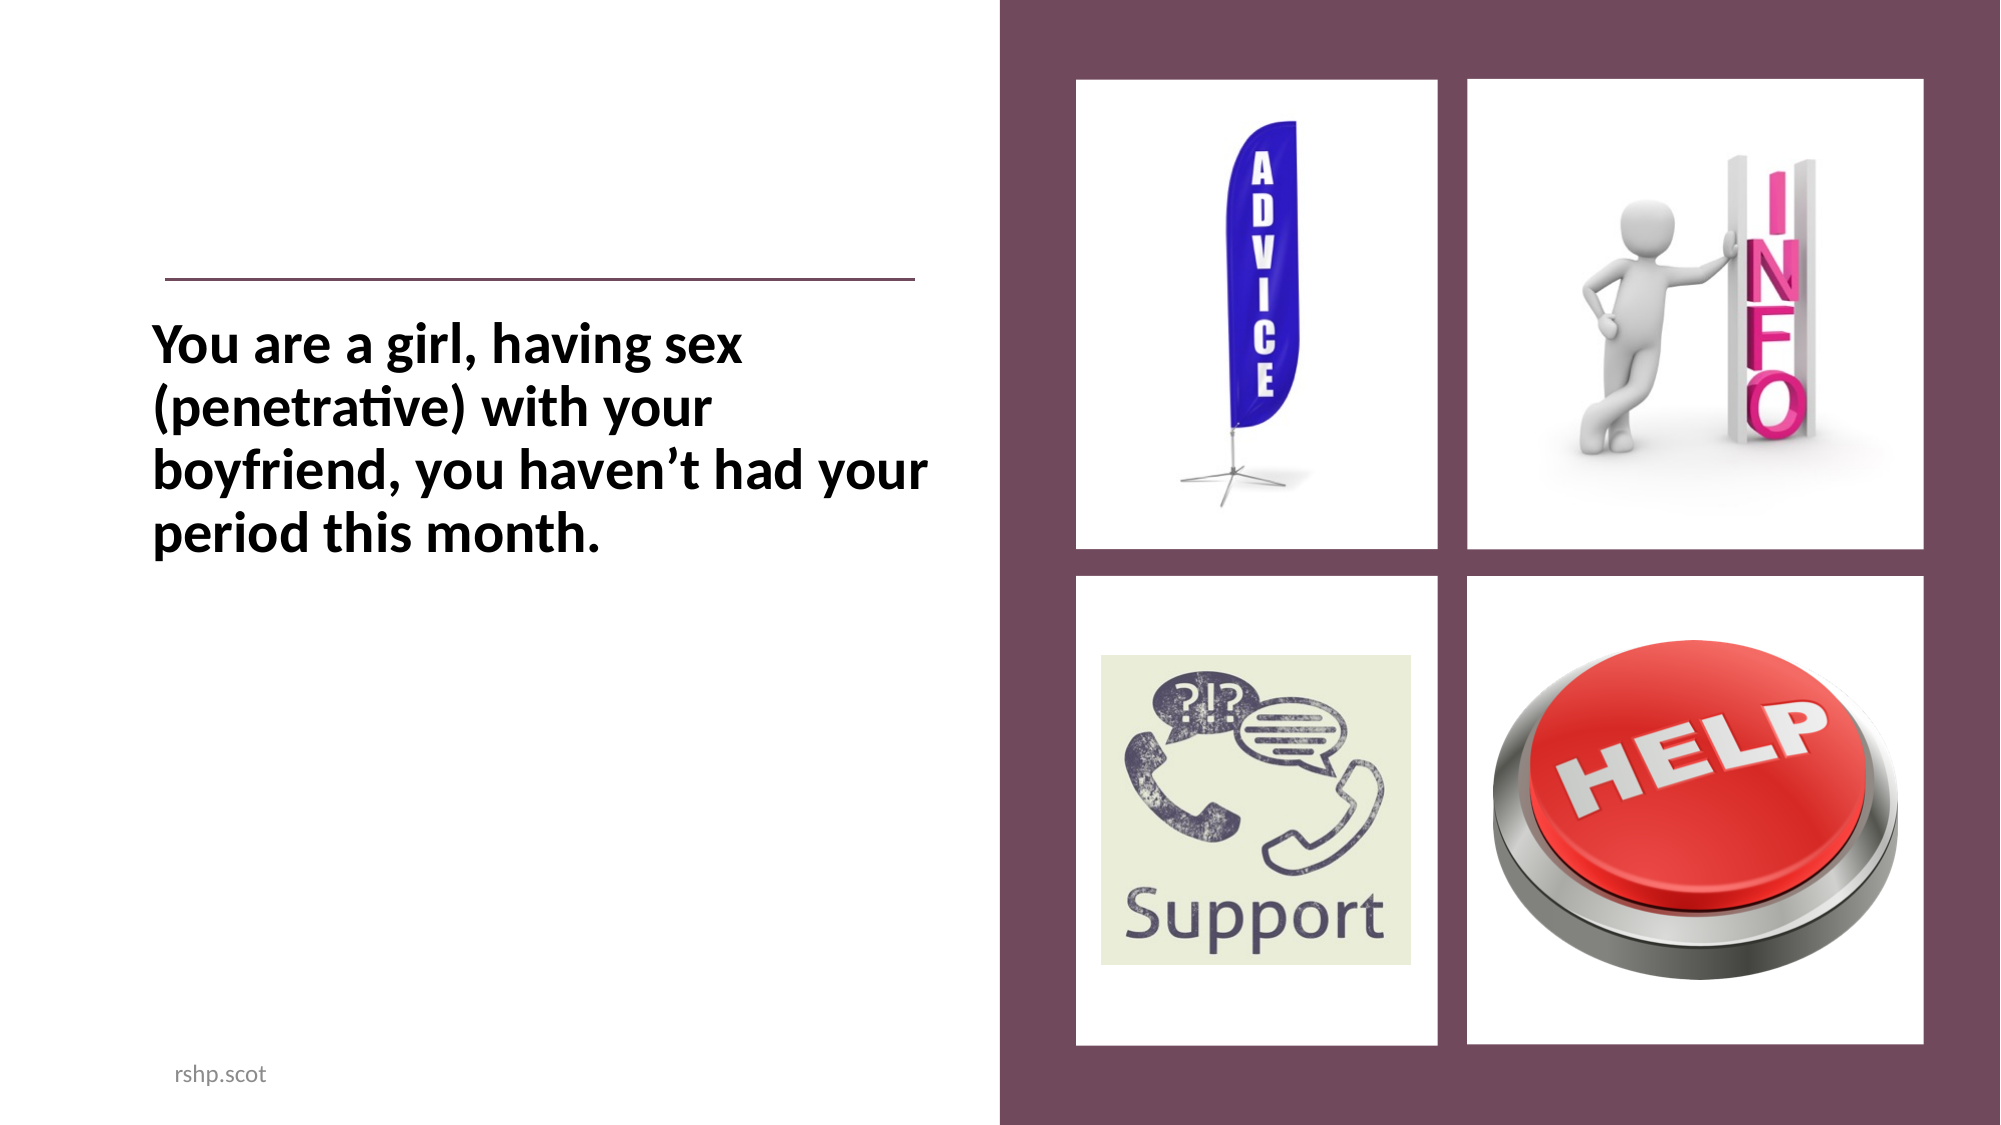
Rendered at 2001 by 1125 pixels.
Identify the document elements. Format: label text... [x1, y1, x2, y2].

text_box [1466, 78, 1925, 550]
footer rshp.scot [159, 1042, 938, 1103]
picture [1493, 640, 1898, 980]
picture [1160, 105, 1353, 523]
text_box [1466, 575, 1925, 1045]
picture [1493, 111, 1898, 516]
text_box [1075, 575, 1439, 1047]
list You are a girl, having sex (penetrative) with your boyfriend, you haven’t had your period this month. [137, 305, 955, 1014]
text_box [1075, 79, 1439, 550]
text_box [999, 0, 2000, 1125]
picture [1101, 655, 1411, 965]
